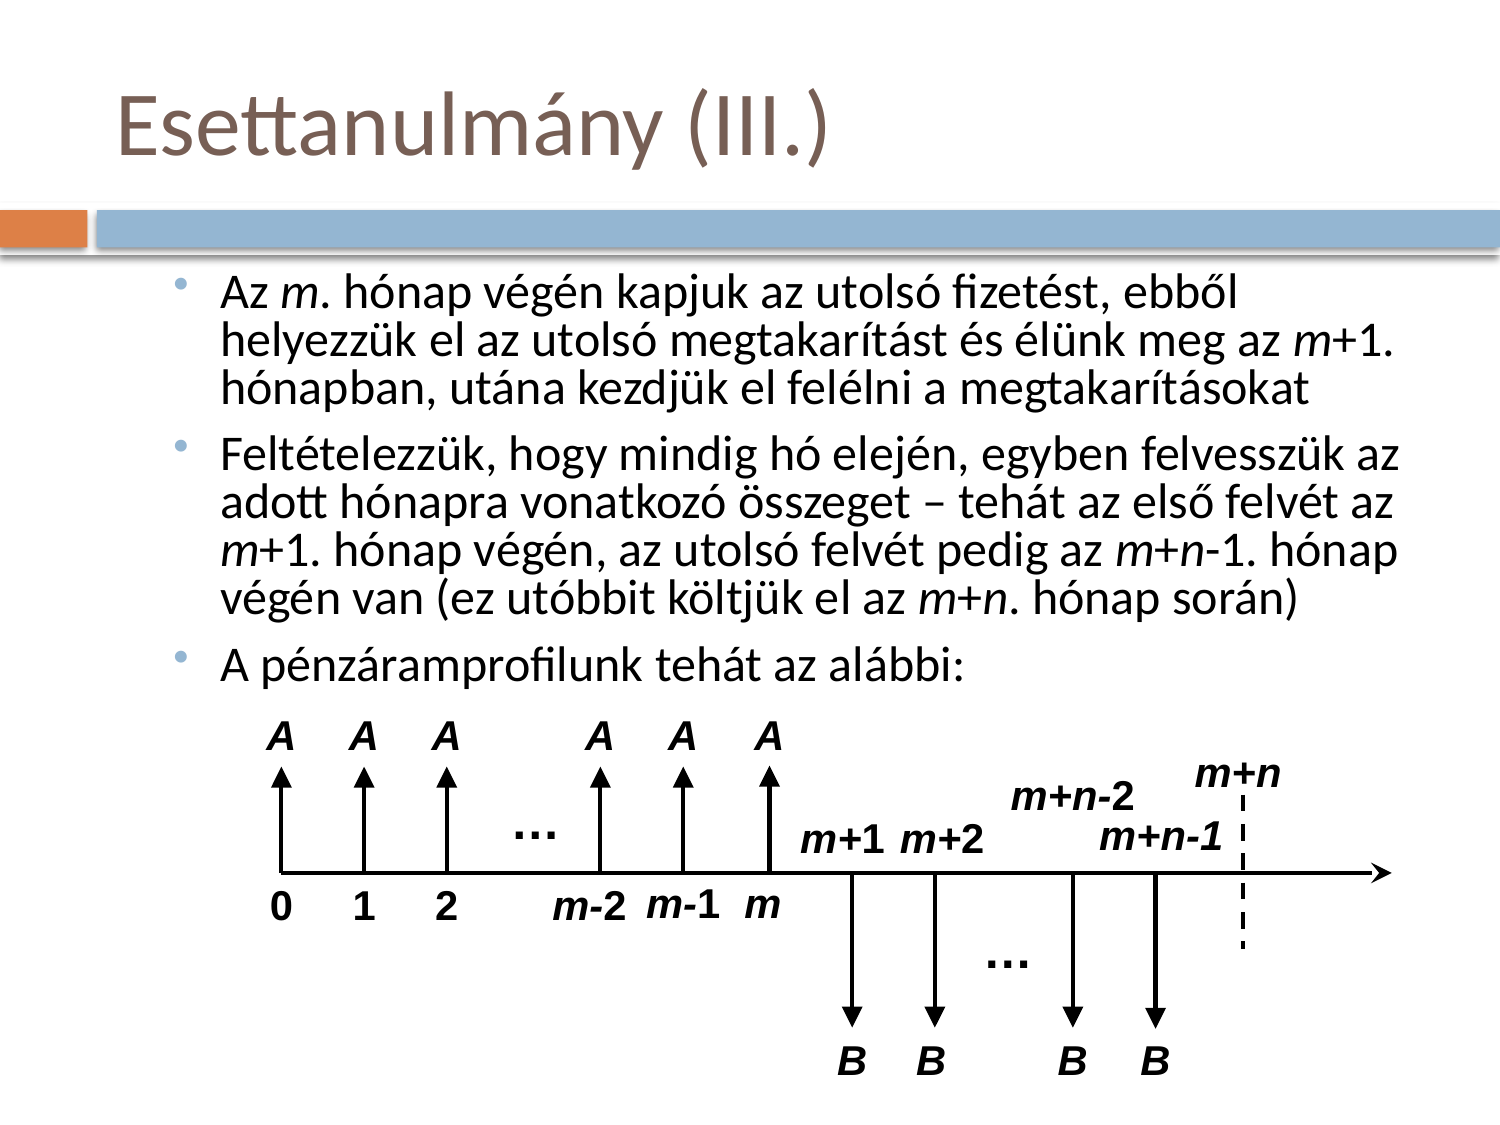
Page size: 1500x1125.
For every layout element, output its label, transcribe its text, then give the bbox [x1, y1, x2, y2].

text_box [239, 700, 1392, 1093]
list Az m. hónap végén kapjuk az utolsó fizetést, ebből helyezzük el az utolsó megtakarítást és élünk meg az m+1. hónapban, utána kezdjük el felélni a megtakarításokat Feltételezzük, hogy mindig hó elején, egyben felvesszük az adott hónapra vonatkozó összeget – tehát az első felvét az m+1. hónap végén, az utolsó felvét pedig az m+n-1. hónap végén van (ez utóbbit költjük el az m+n. hónap során) A pénzáramprofilunk tehát az alábbi: [100, 262, 1438, 1000]
title Esettanulmány (III.) [100, 37, 1438, 200]
